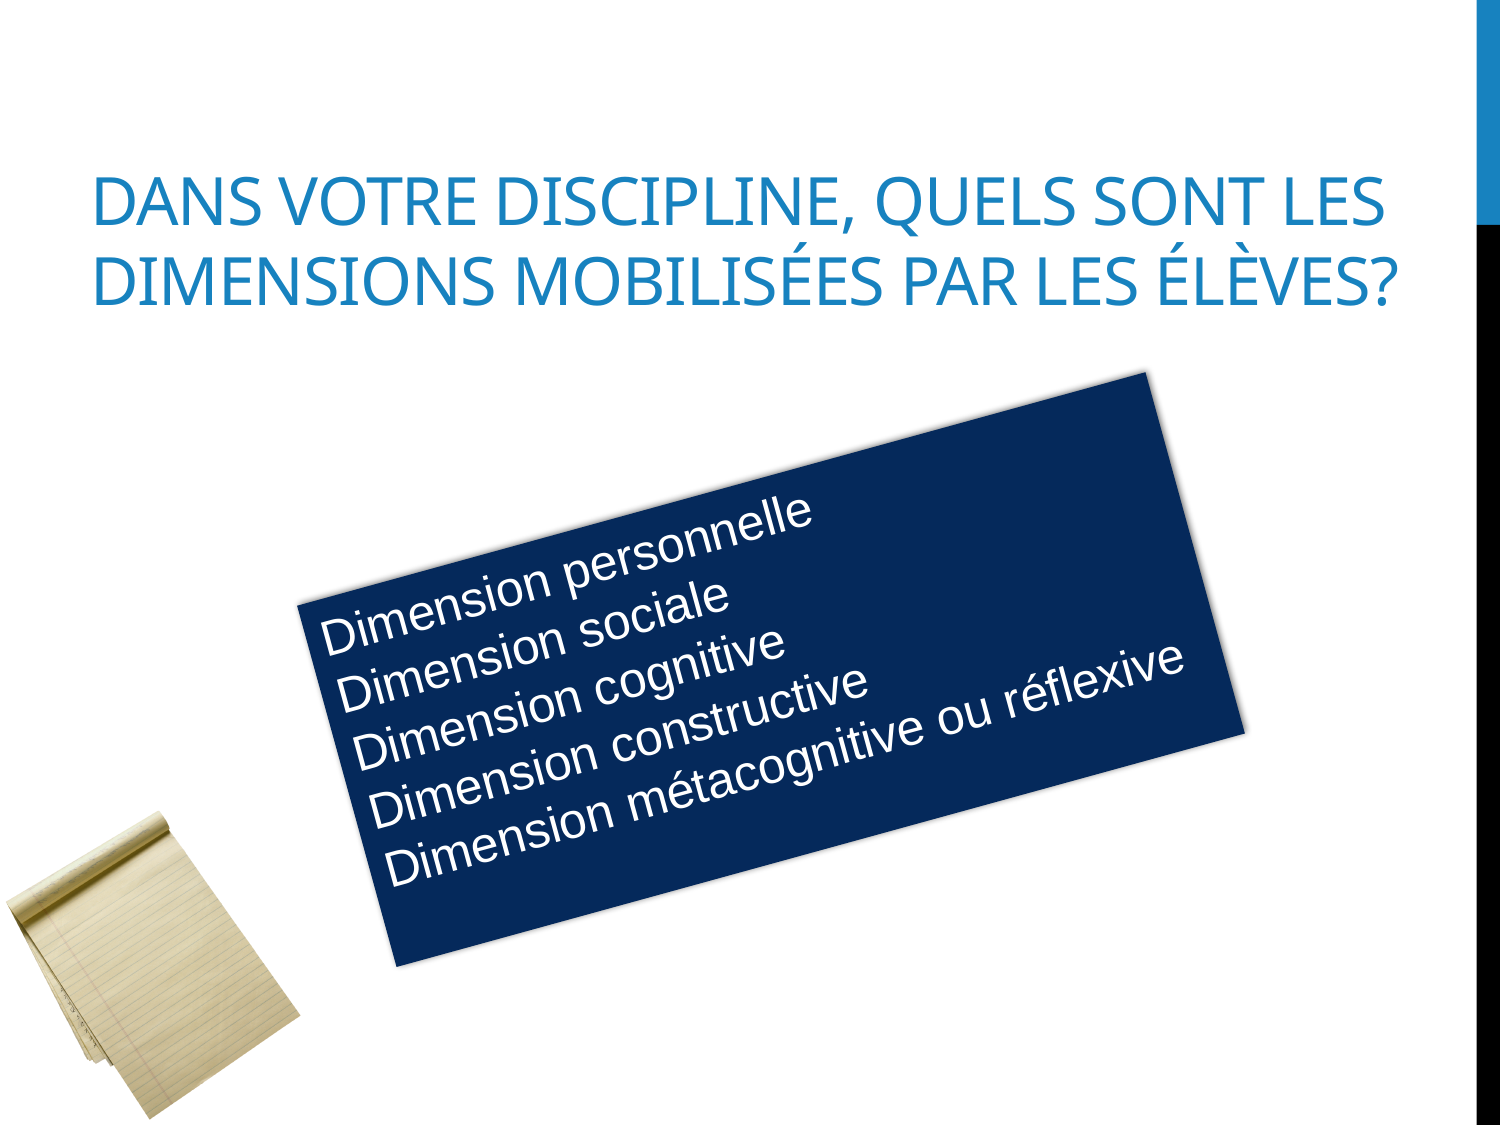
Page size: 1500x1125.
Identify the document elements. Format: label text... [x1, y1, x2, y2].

text_box Dimension personnelle Dimension sociale Dimension cognitive Dimension constructive Dimension métacognitive ou réflexive [297, 372, 1245, 967]
picture [0, 805, 306, 1125]
title Dans votre discipline, quels sont les dimensions mobilisées par les élèves? [75, 138, 1425, 327]
